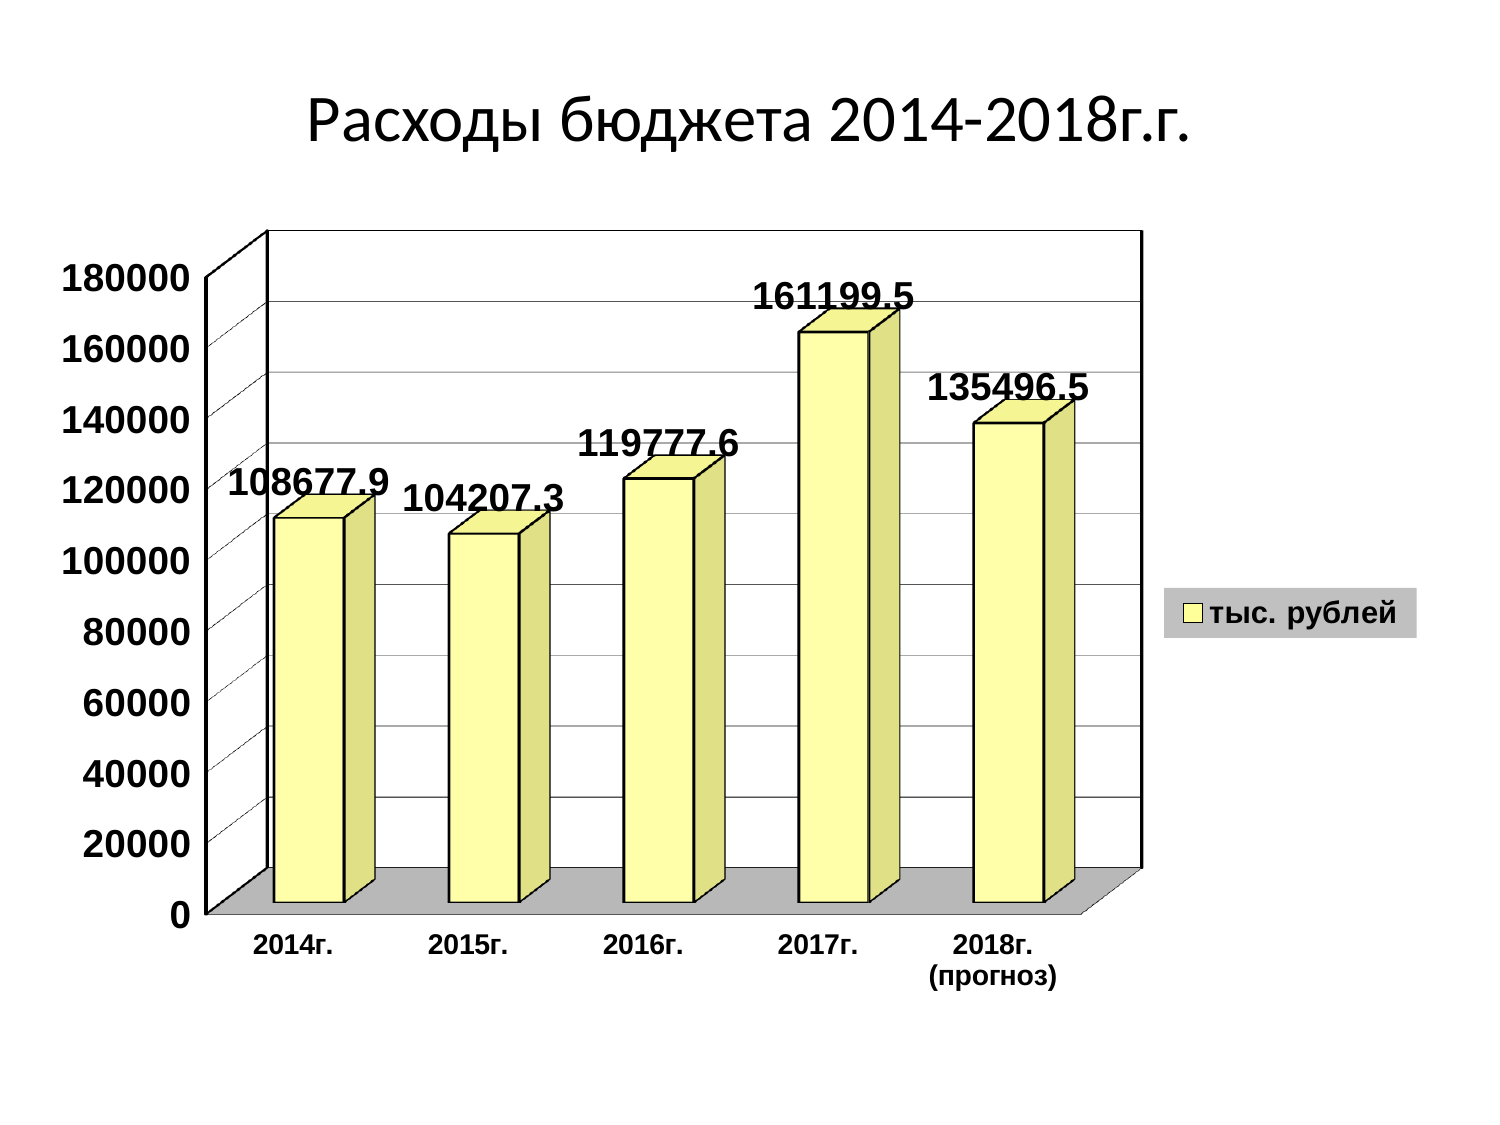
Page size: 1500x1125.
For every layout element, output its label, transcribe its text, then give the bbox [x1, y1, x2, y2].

title Расходы бюджета 2014-2018г.г. [75, 45, 1425, 186]
chart [60, 215, 1422, 1012]
